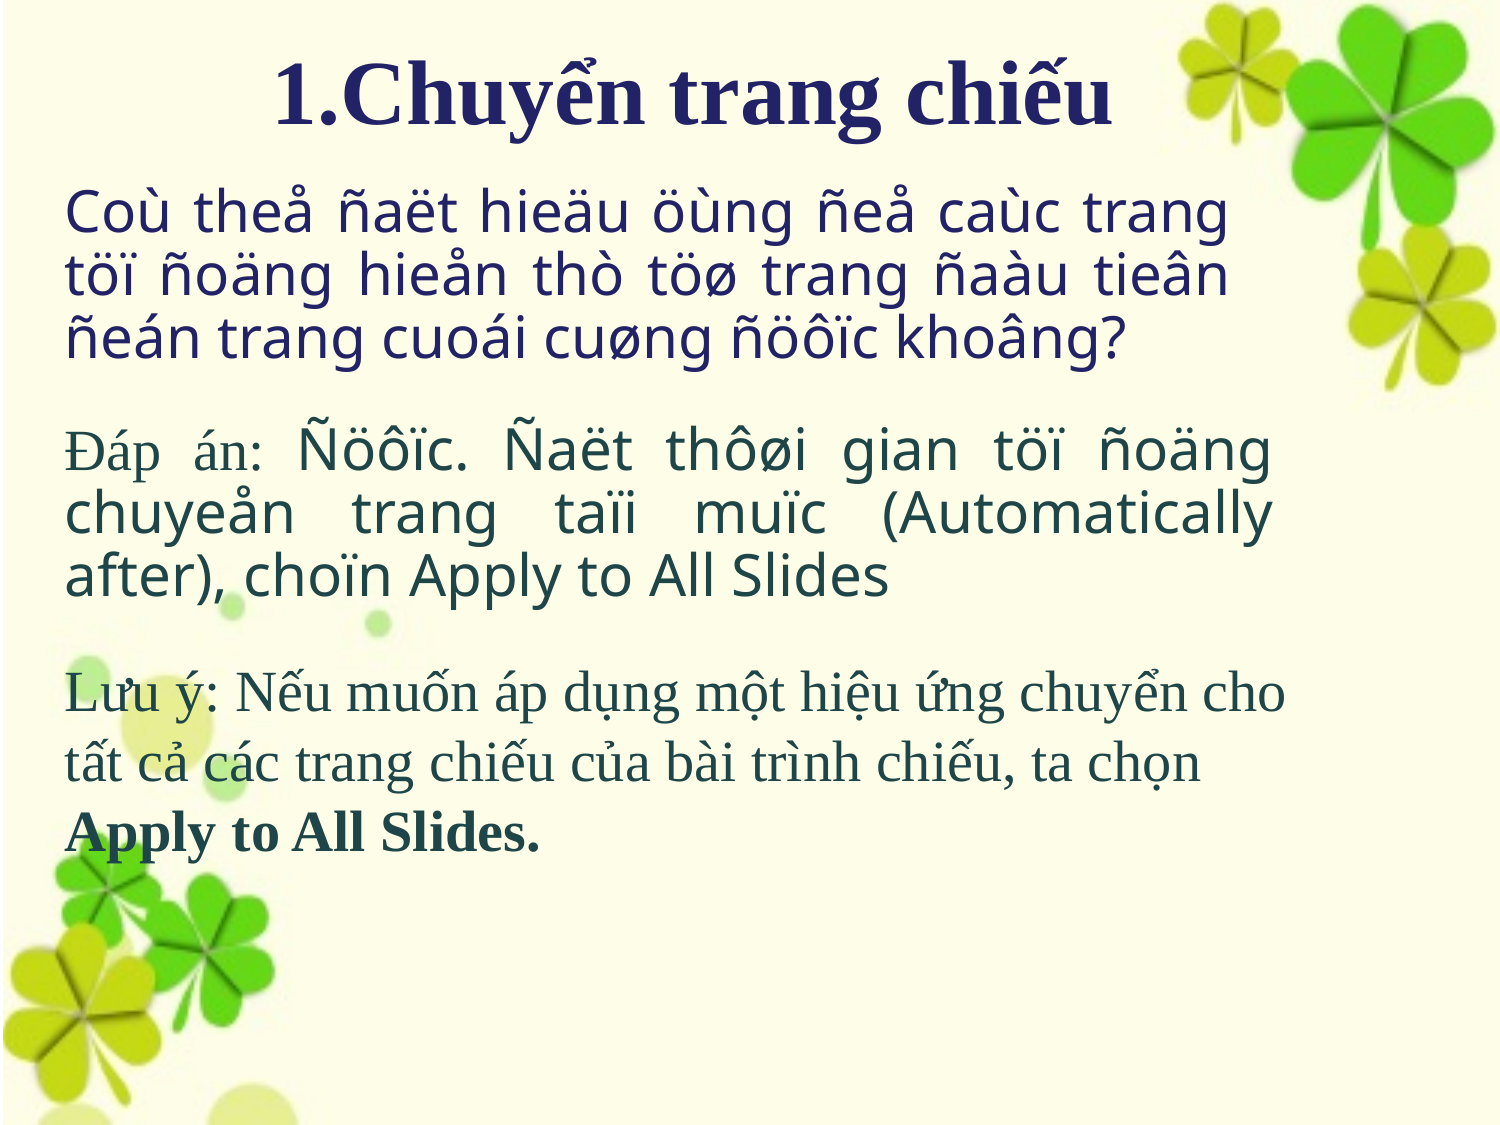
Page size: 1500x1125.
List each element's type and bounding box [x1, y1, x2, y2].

list [3, 0, 1500, 1125]
